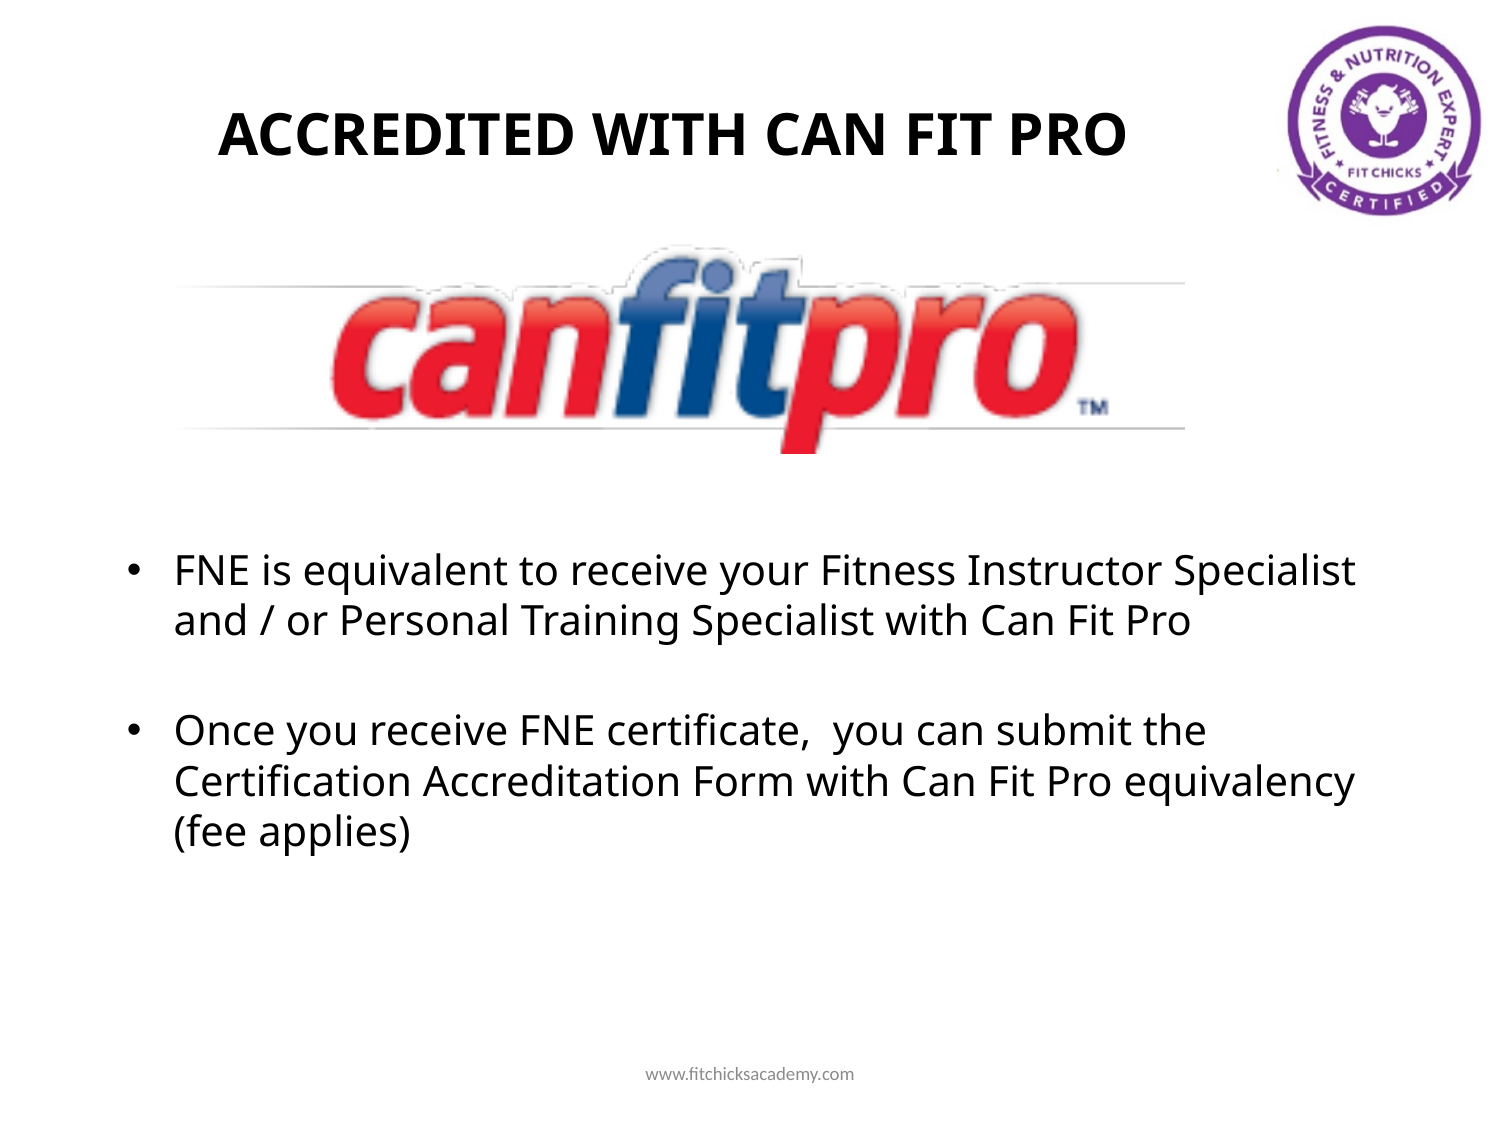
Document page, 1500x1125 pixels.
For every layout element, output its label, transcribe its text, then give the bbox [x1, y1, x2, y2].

footer www.fitchicksacademy.com [496, 1042, 1004, 1103]
text_box FNE is equivalent to receive your Fitness Instructor Specialist and / or Personal Training Specialist with Can Fit Pro Once you receive FNE certificate, you can submit the Certification Accreditation Form with Can Fit Pro equivalency (fee applies) [112, 476, 1391, 1125]
picture [1277, 1, 1497, 250]
picture [163, 243, 1185, 454]
text_box ACCREDITED WITH CAN FIT PRO [112, 90, 1237, 175]
